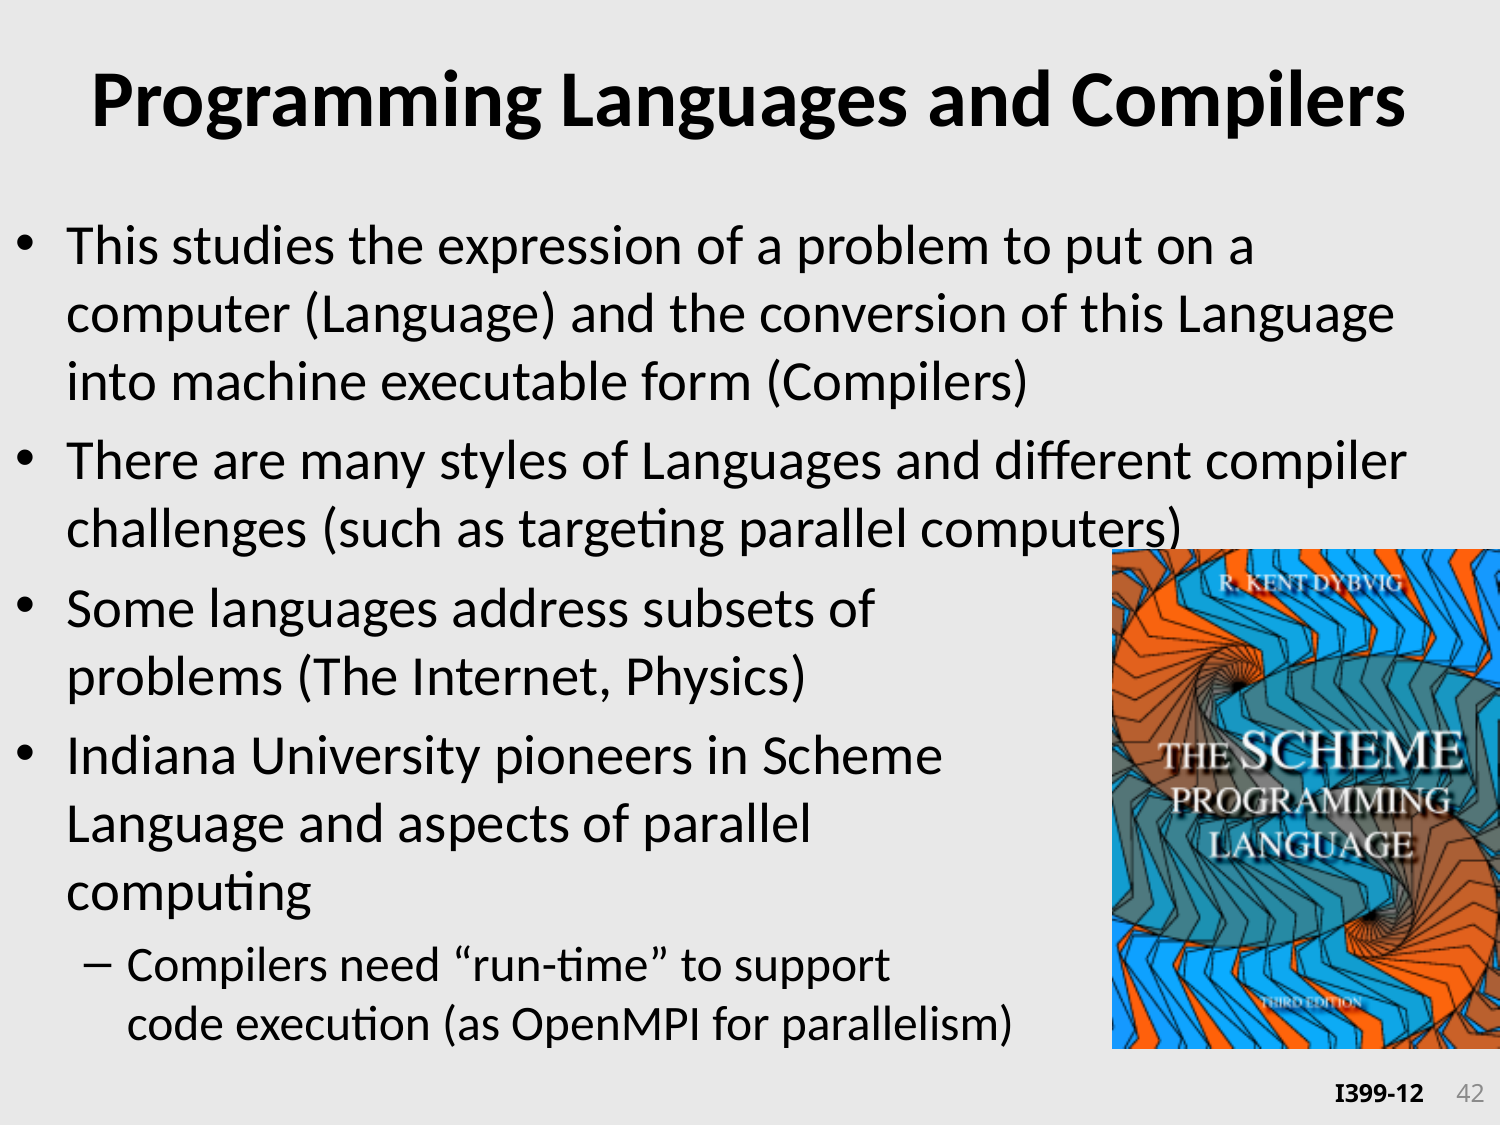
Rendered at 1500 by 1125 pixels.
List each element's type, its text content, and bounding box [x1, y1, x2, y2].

picture [1112, 549, 1500, 1049]
title Programming Languages and Compilers [0, 0, 1500, 188]
list This studies the expression of a problem to put on a computer (Language) and the conversion of this Language into machine executable form (Compilers) There are many styles of Languages and different compiler challenges (such as targeting parallel computers) Some languages address subsets of problems (The Internet, Physics) Indiana University pioneers in Scheme Language and aspects of parallel computing Compilers need “run-time” to support code execution (as OpenMPI for parallelism) [0, 200, 1500, 1063]
